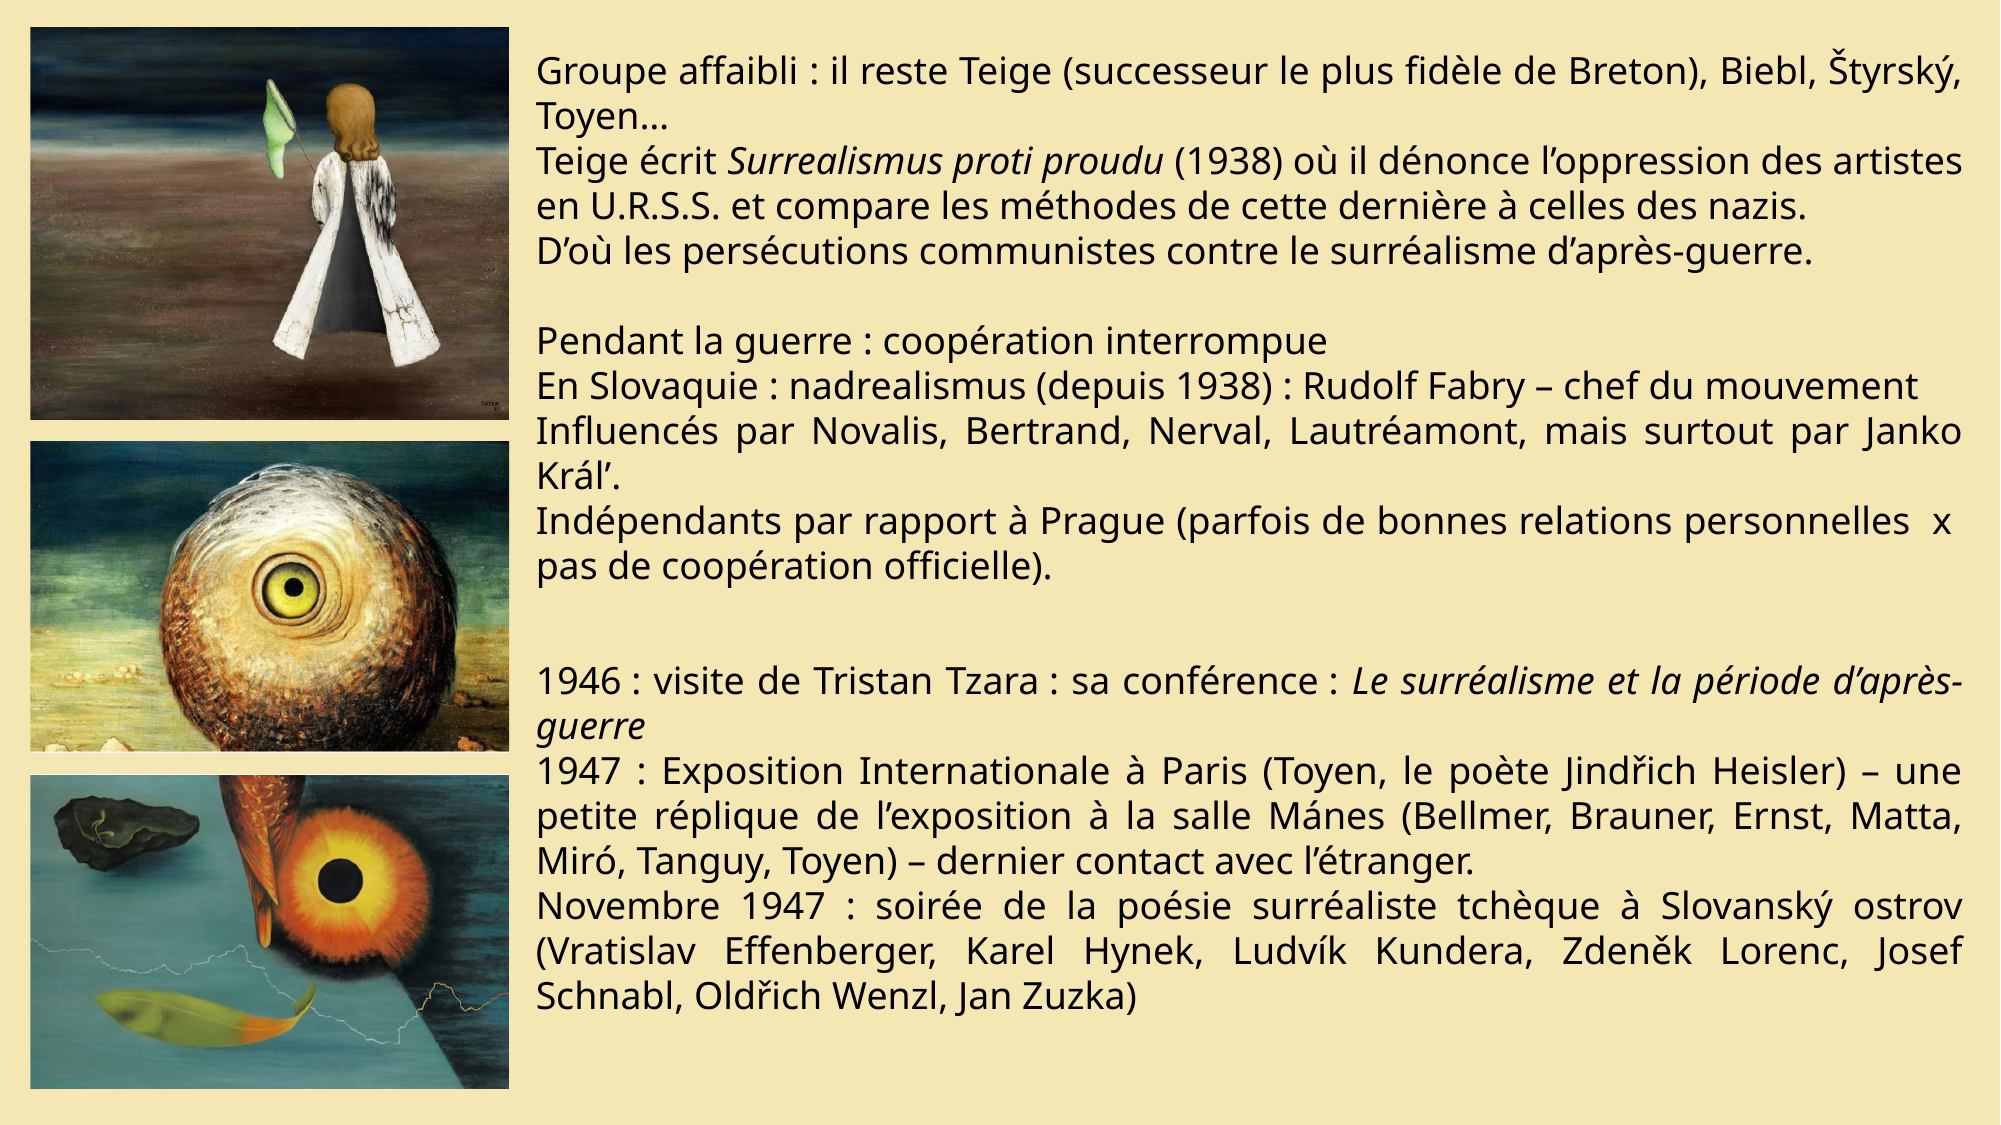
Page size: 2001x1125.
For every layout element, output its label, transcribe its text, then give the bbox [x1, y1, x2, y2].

picture [30, 27, 510, 420]
picture [30, 440, 510, 753]
text_box Groupe affaibli : il reste Teige (successeur le plus fidèle de Breton), Biebl, Štyrský, Toyen… Teige écrit Surrealismus proti proudu (1938) où il dénonce l’oppression des artistes en U.R.S.S. et compare les méthodes de cette dernière à celles des nazis. D’où les persécutions communistes contre le surréalisme d’après-guerre. Pendant la guerre : coopération interrompue En Slovaquie : nadrealismus (depuis 1938) : Rudolf Fabry – chef du mouvement Influencés par Novalis, Bertrand, Nerval, Lautréamont, mais surtout par Janko Král’. Indépendants par rapport à Prague (parfois de bonnes relations personnelles x pas de coopération officielle). 1946 : visite de Tristan Tzara : sa conférence : Le surréalisme et la période d’après-guerre 1947 : Exposition Internationale à Paris (Toyen, le poète Jindřich Heisler) – une petite réplique de l’exposition à la salle Mánes (Bellmer, Brauner, Ernst, Matta, Miró, Tanguy, Toyen) – dernier contact avec l’étranger. Novembre 1947 : soirée de la poésie surréaliste tchèque à Slovanský ostrov (Vratislav Effenberger, Karel Hynek, Ludvík Kundera, Zdeněk Lorenc, Josef Schnabl, Oldřich Wenzl, Jan Zuzka) [521, 39, 1979, 1025]
picture [30, 774, 510, 1089]
